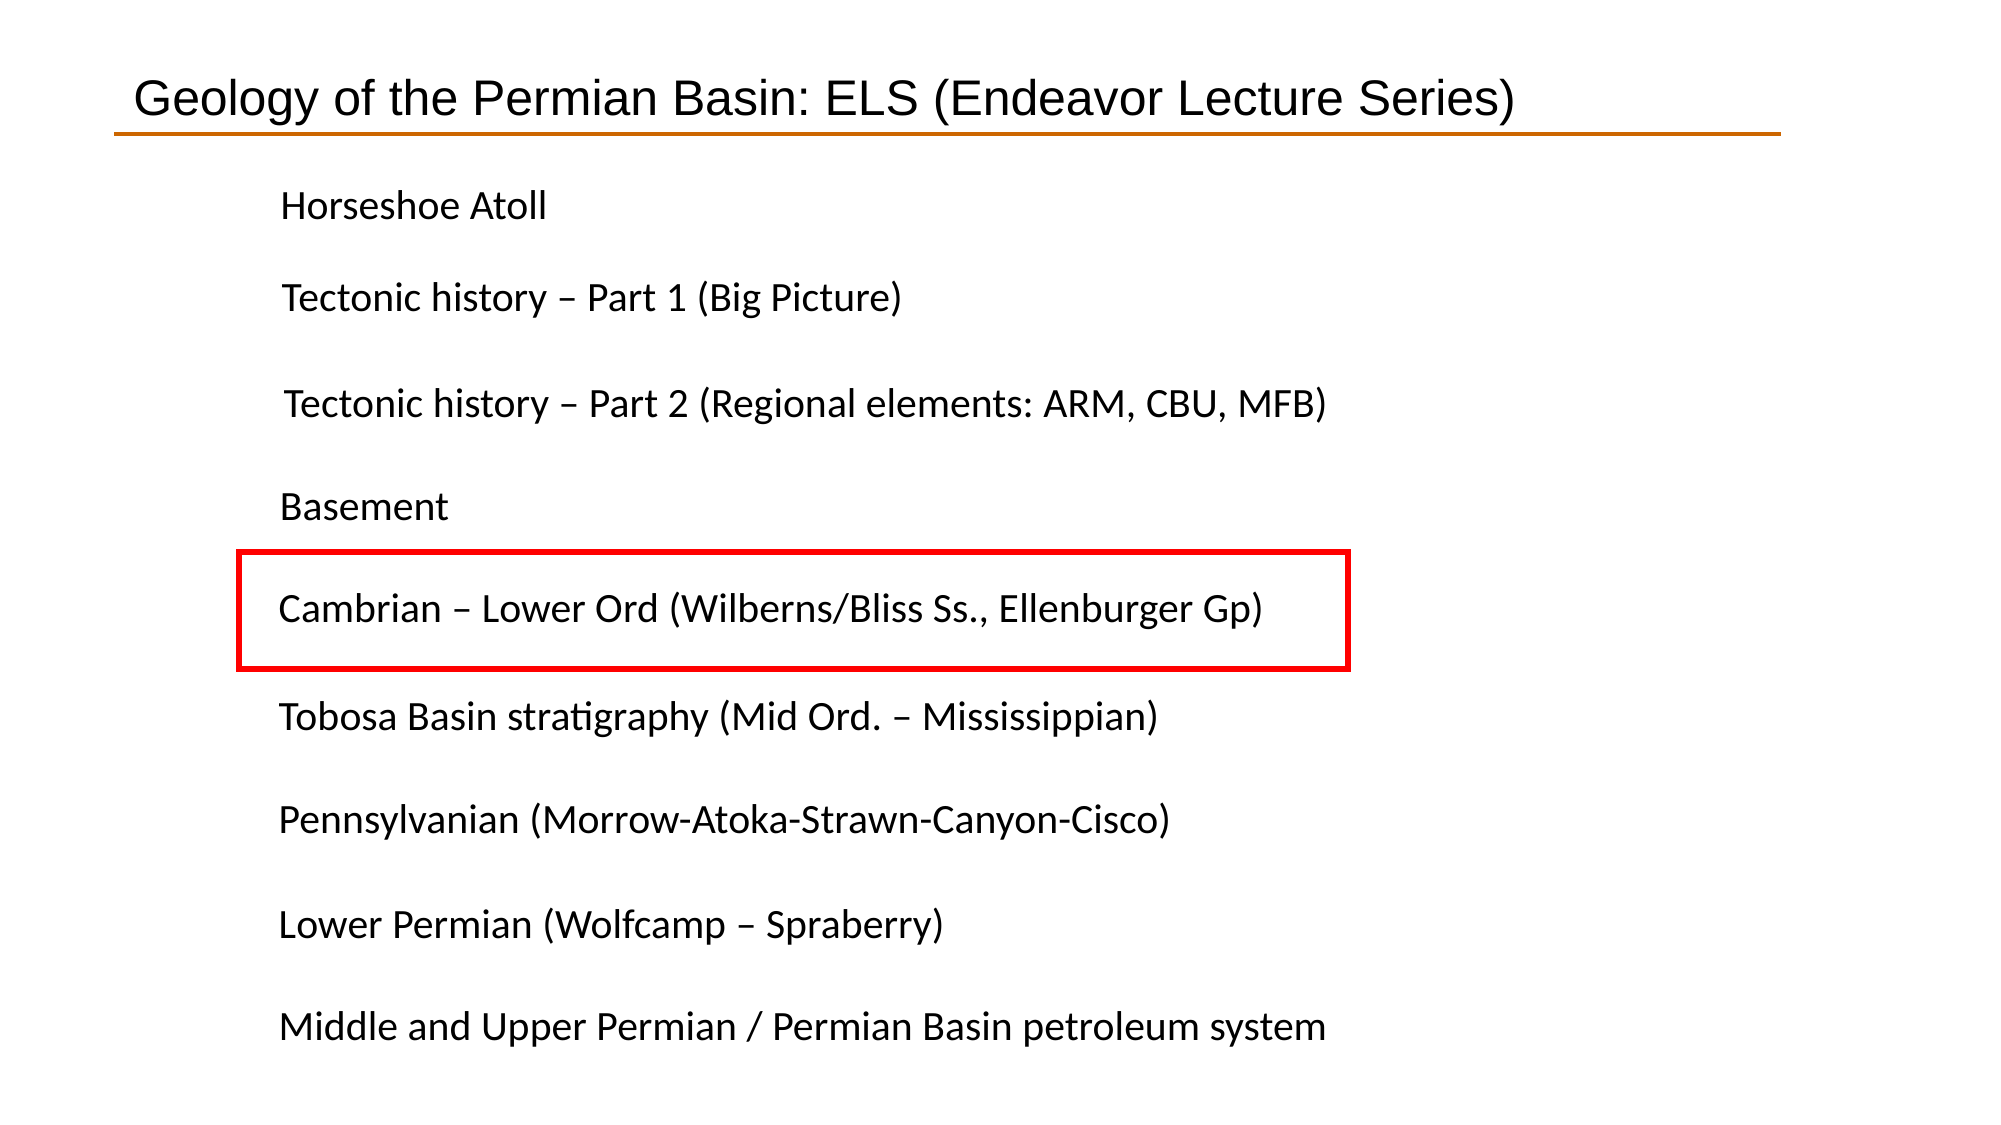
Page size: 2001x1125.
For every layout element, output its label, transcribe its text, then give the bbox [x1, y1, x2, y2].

text_box Tobosa Basin stratigraphy (Mid Ord. – Mississippian) [263, 681, 1419, 746]
text_box Tectonic history – Part 2 (Regional elements: ARM, CBU, MFB) [268, 367, 1344, 433]
text_box Tectonic history – Part 1 (Big Picture) [266, 262, 919, 328]
text_box Middle and Upper Permian / Permian Basin petroleum system [263, 991, 1706, 1056]
text_box [238, 551, 1349, 670]
text_box Basement [265, 471, 465, 537]
text_box Horseshoe Atoll [265, 170, 563, 236]
text_box Geology of the Permian Basin: ELS (Endeavor Lecture Series) [118, 57, 1533, 132]
text_box Pennsylvanian (Morrow-Atoka-Strawn-Canyon-Cisco) [263, 784, 1212, 850]
text_box Lower Permian (Wolfcamp – Spraberry) [263, 889, 1117, 955]
